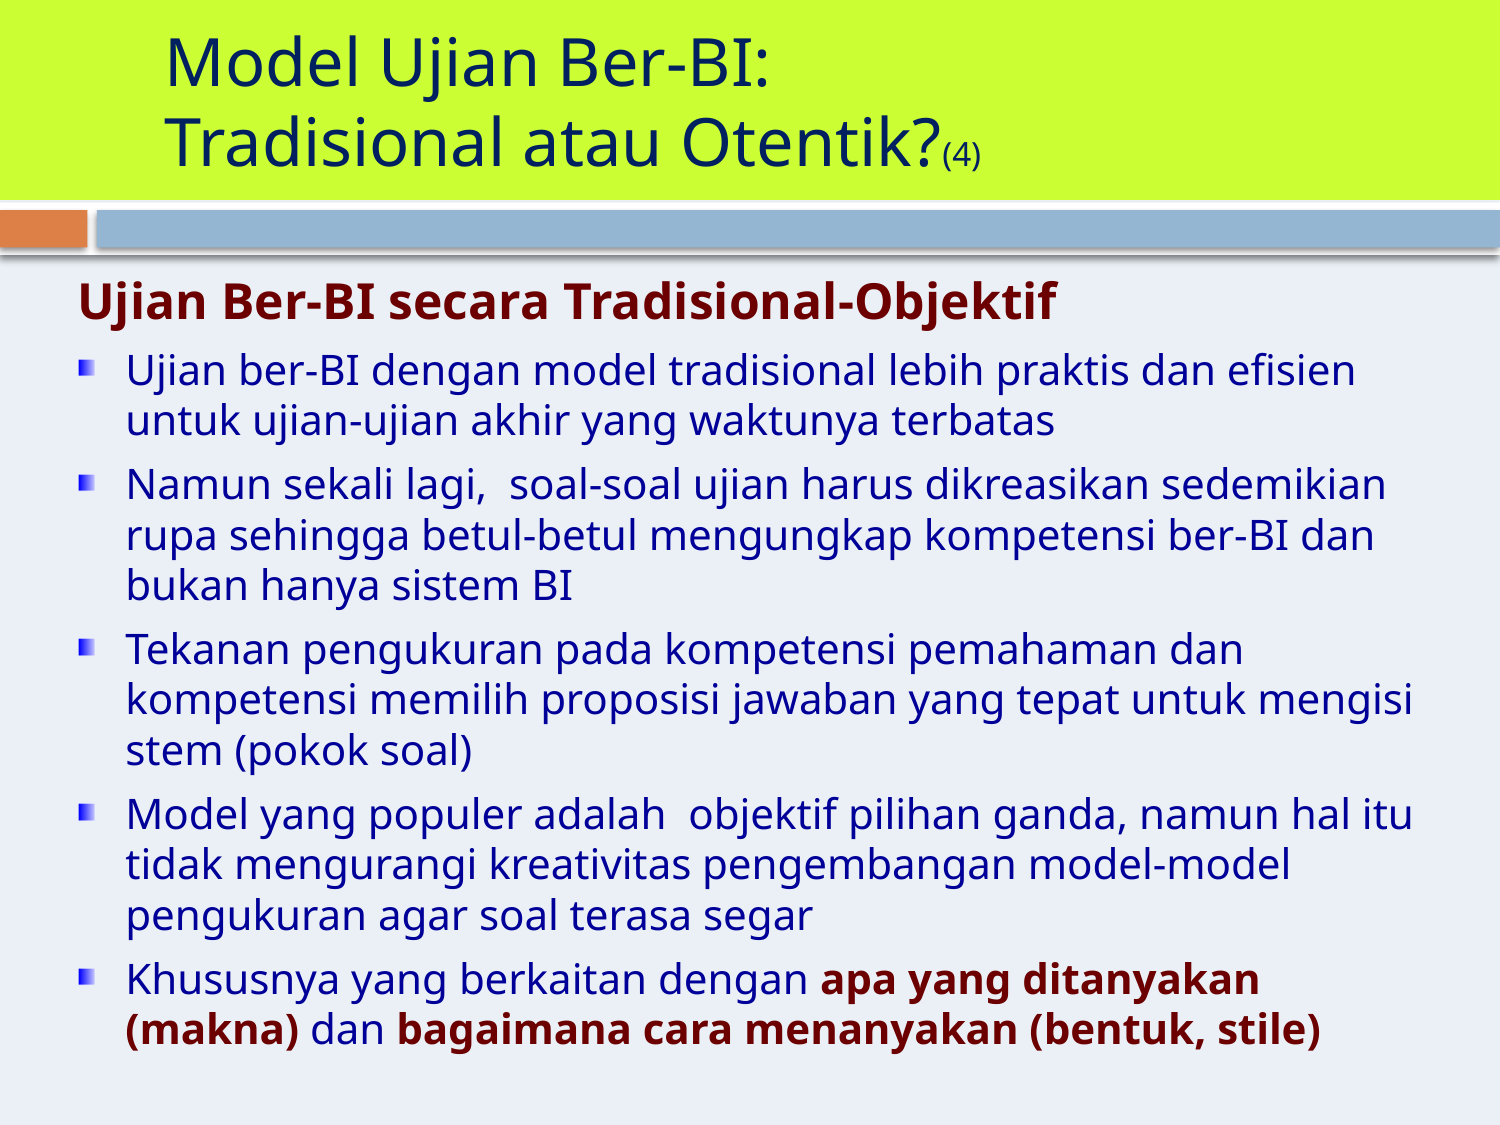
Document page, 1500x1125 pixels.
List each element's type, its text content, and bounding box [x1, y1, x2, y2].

picture [77, 637, 97, 658]
picture [77, 358, 97, 378]
title Model Ujian Ber-BI: Tradisional atau Otentik?(4) [0, 0, 1500, 200]
picture [77, 802, 97, 823]
picture [77, 473, 97, 493]
picture [77, 967, 97, 987]
list Ujian Ber-BI secara Tradisional-Objektif Ujian ber-BI dengan model tradisional lebih praktis dan efisien untuk ujian-ujian akhir yang waktunya terbatas Namun sekali lagi, soal-soal ujian harus dikreasikan sedemikian rupa sehingga betul-betul mengungkap kompetensi ber-BI dan bukan hanya sistem BI Tekanan pengukuran pada kompetensi pemahaman dan kompetensi memilih proposisi jawaban yang tepat untuk mengisi stem (pokok soal) Model yang populer adalah objektif pilihan ganda, namun hal itu tidak mengurangi kreativitas pengembangan model-model pengukuran agar soal terasa segar Khususnya yang berkaitan dengan apa yang ditanyakan (makna) dan bagaimana cara menanyakan (bentuk, stile) [62, 262, 1450, 1063]
